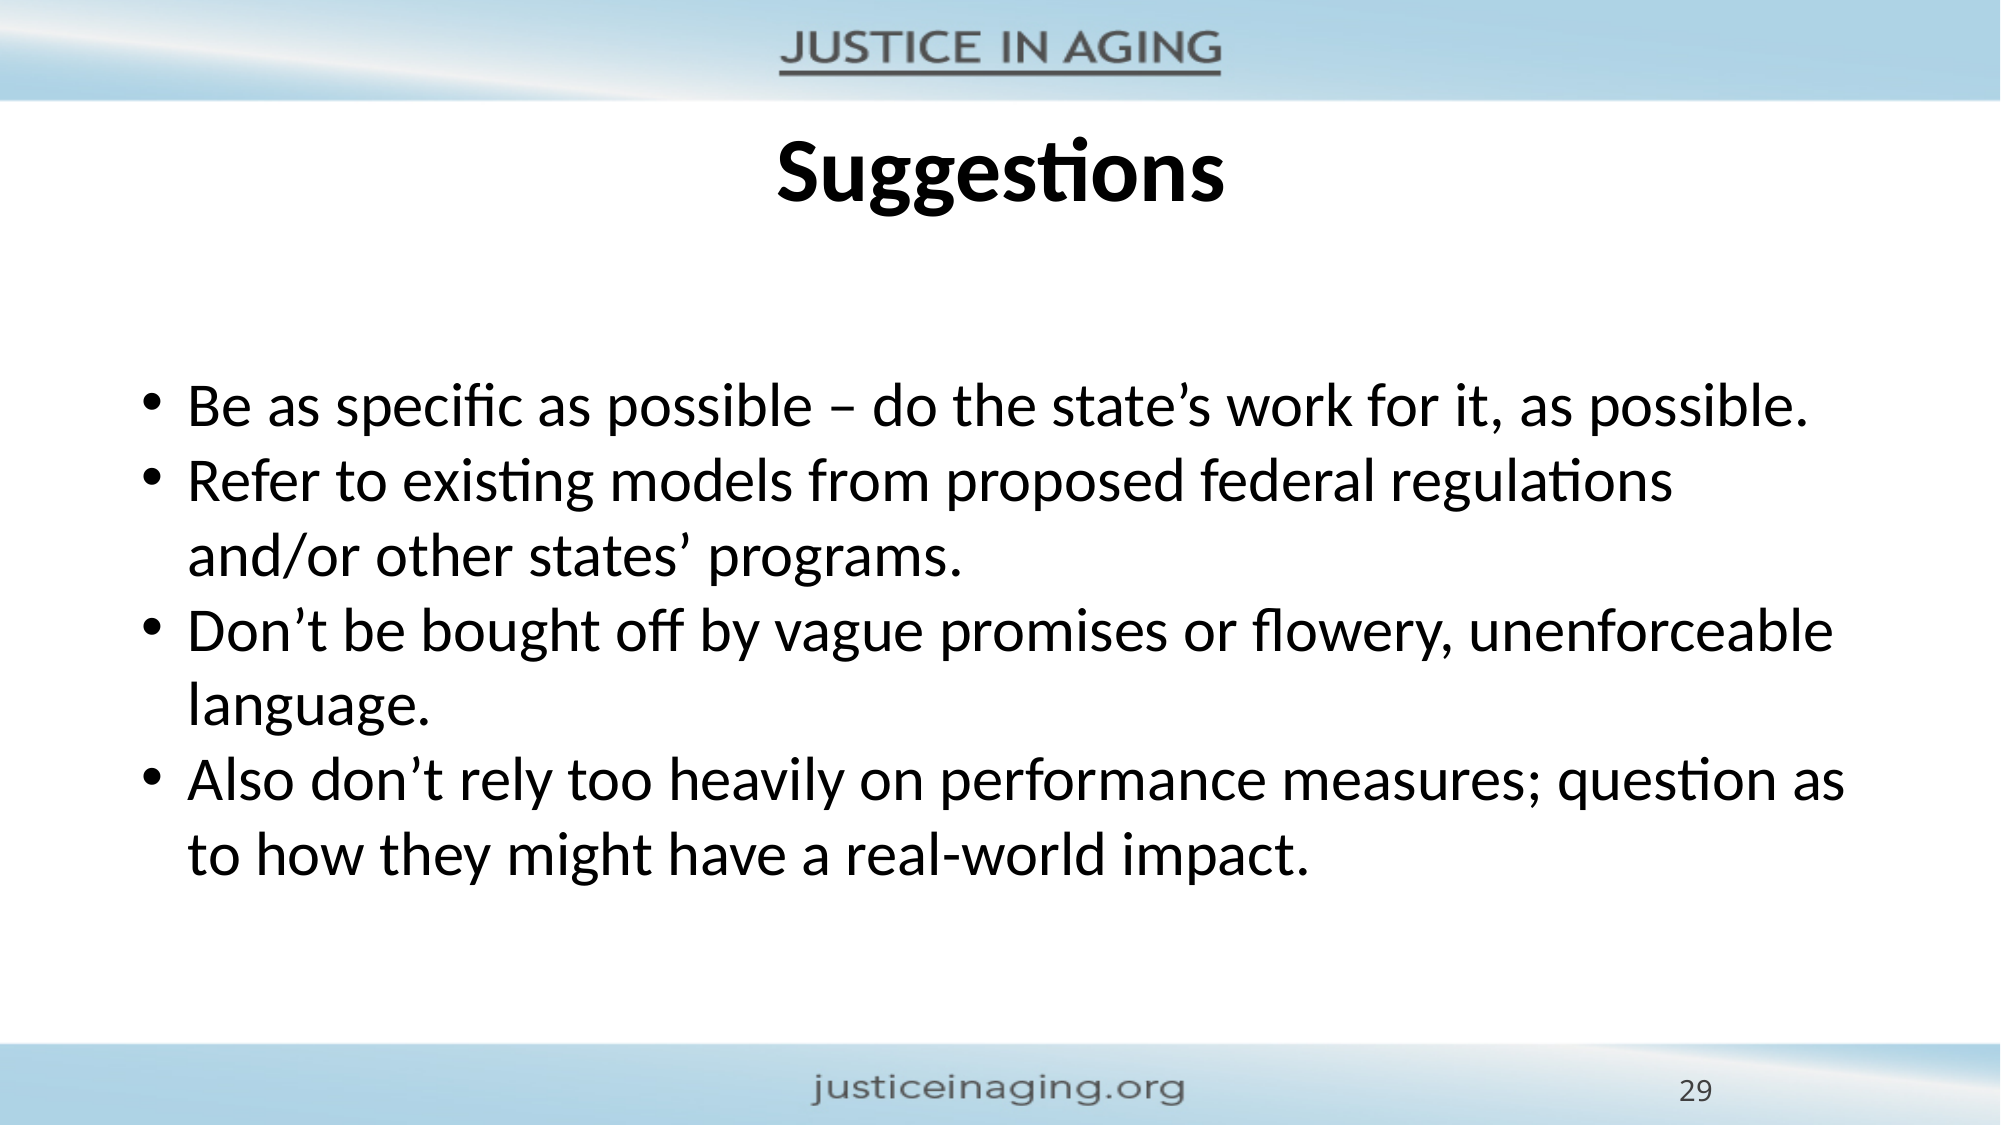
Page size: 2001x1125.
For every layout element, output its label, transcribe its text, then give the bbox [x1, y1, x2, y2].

text_box Be as specific as possible – do the state’s work for it, as possible. Refer to existing models from proposed federal regulations and/or other states’ programs. Don’t be bought off by vague promises or flowery, unenforceable language. Also don’t rely too heavily on performance measures; question as to how they might have a real-world impact. [126, 356, 1877, 896]
title Suggestions [41, 106, 1962, 224]
slide_number 29 [1552, 1060, 1728, 1120]
picture [0, 0, 2001, 1125]
